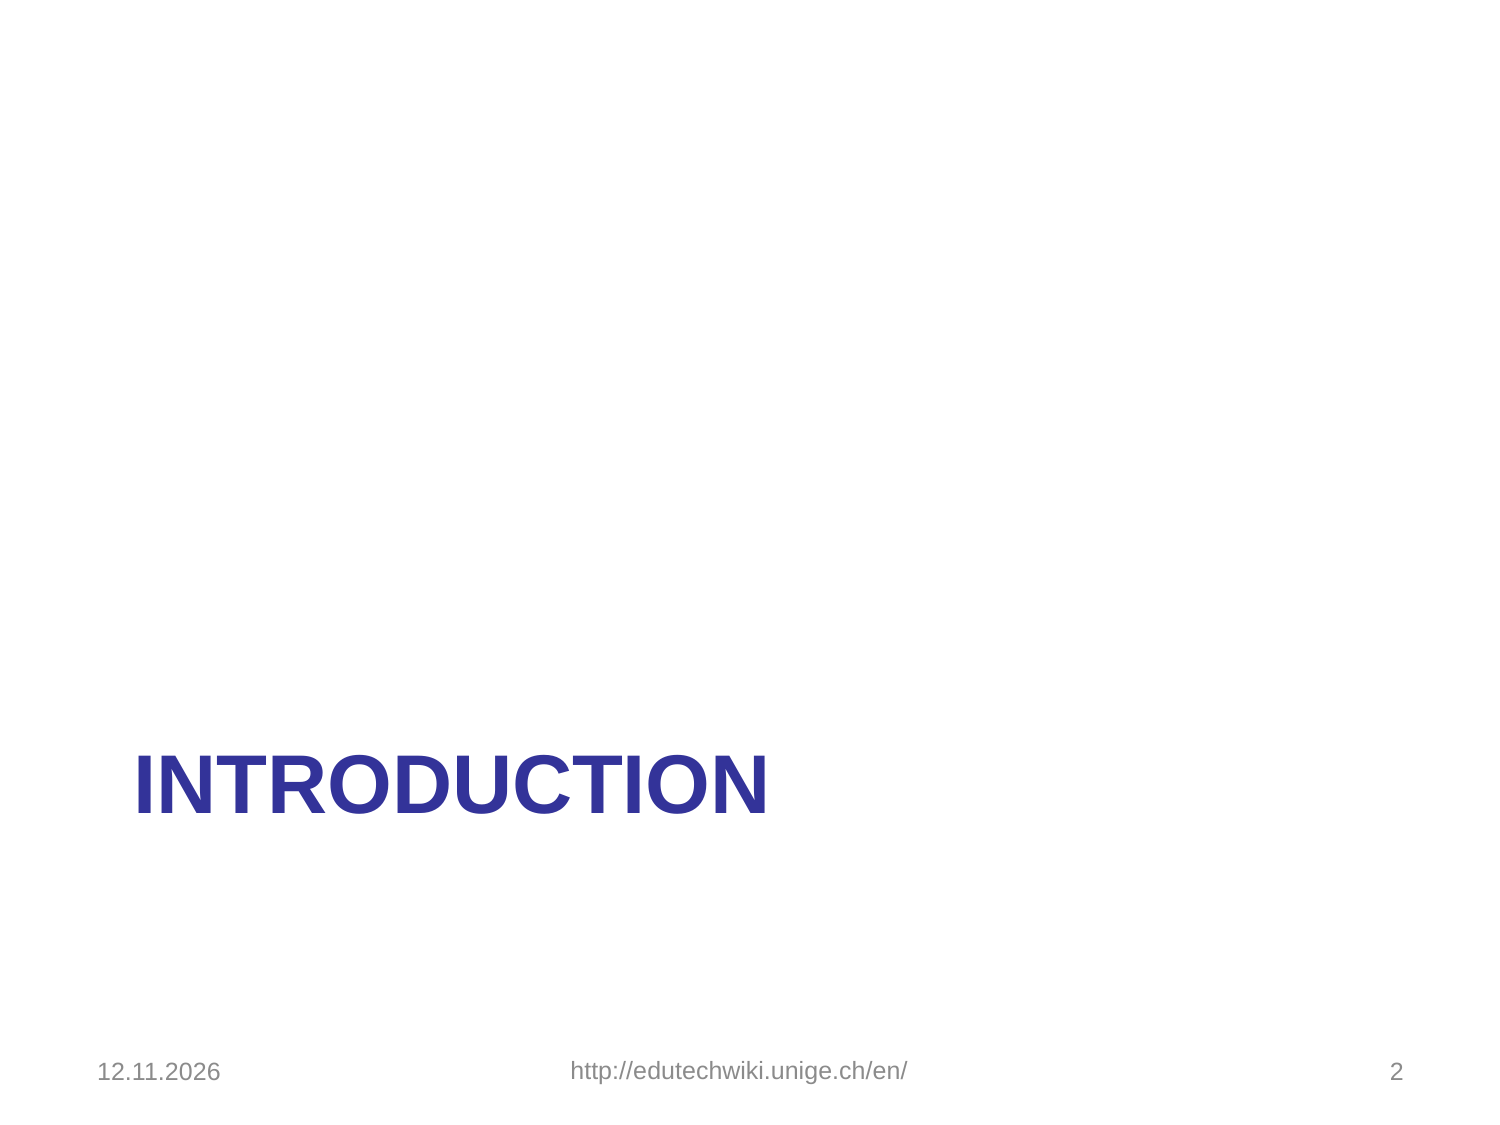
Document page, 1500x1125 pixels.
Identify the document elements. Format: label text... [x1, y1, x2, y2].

footer http://edutechwiki.unige.ch/en/ [501, 1046, 977, 1093]
title Introduction [118, 722, 1394, 947]
slide_number 2 [1069, 1046, 1419, 1094]
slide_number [82, 1042, 432, 1099]
